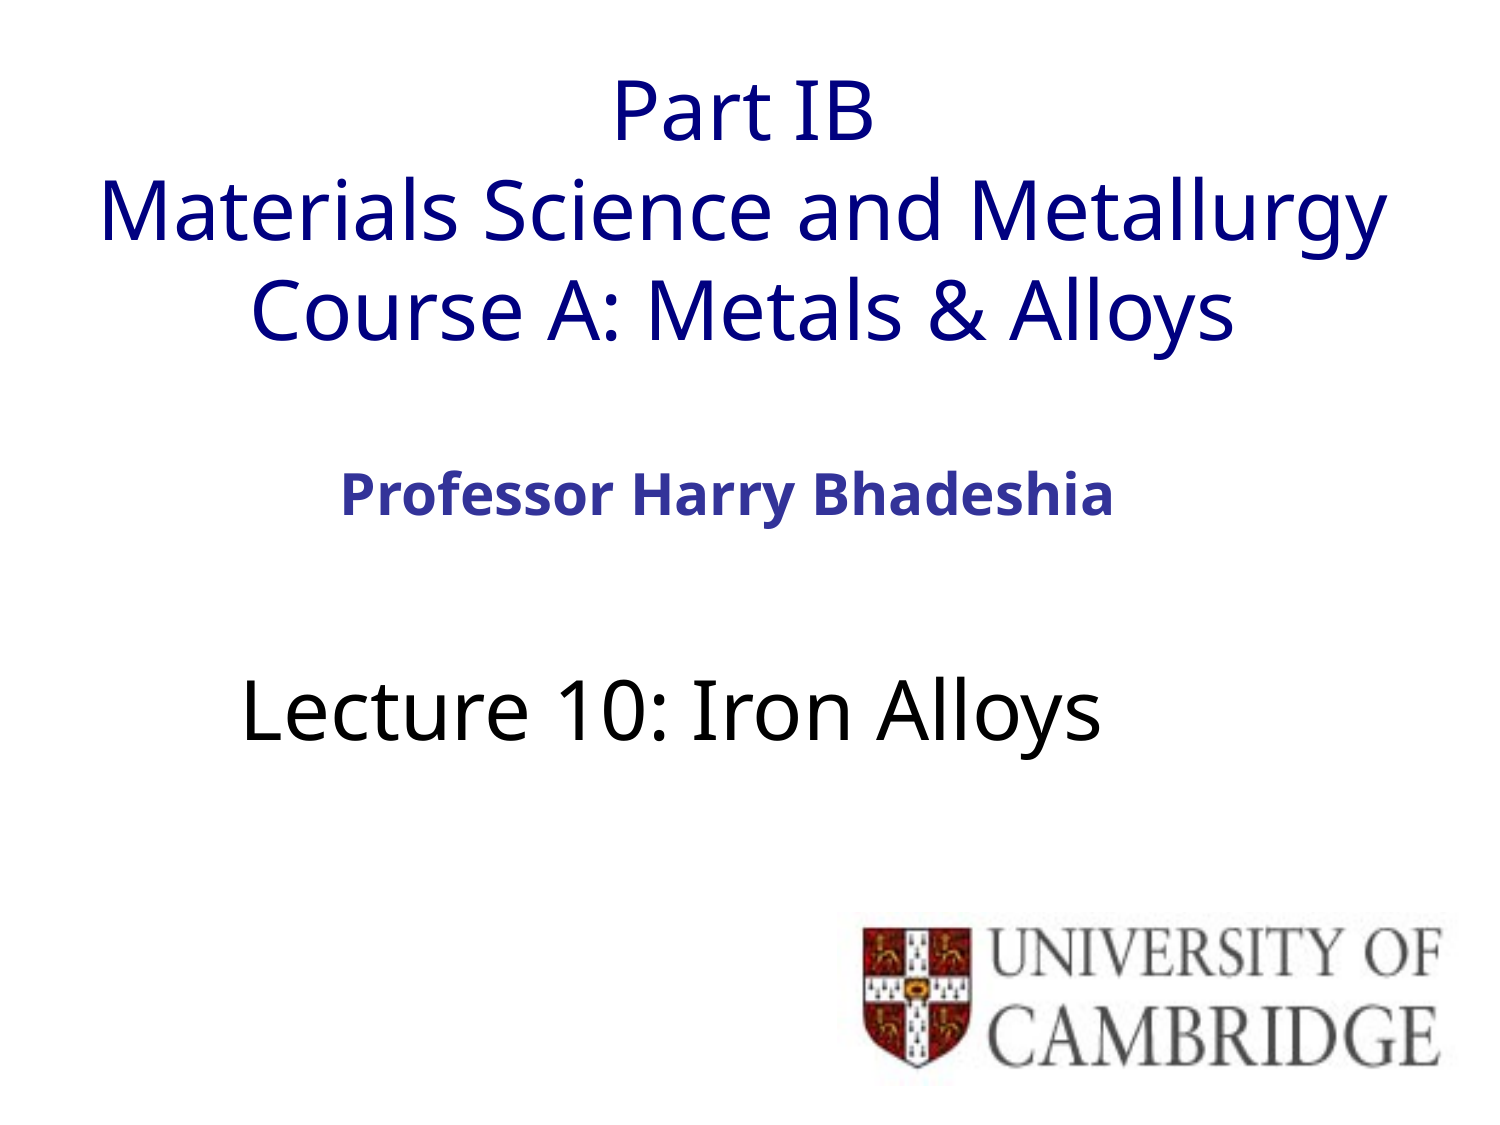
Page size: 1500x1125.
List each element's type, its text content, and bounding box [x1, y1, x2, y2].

text_box Part IB Materials Science and Metallurgy Course A: Metals & Alloys [37, 50, 1450, 365]
text_box Professor Harry Bhadeshia [324, 450, 1168, 535]
text_box Lecture 10: Iron Alloys [224, 650, 1200, 765]
picture [837, 912, 1463, 1086]
